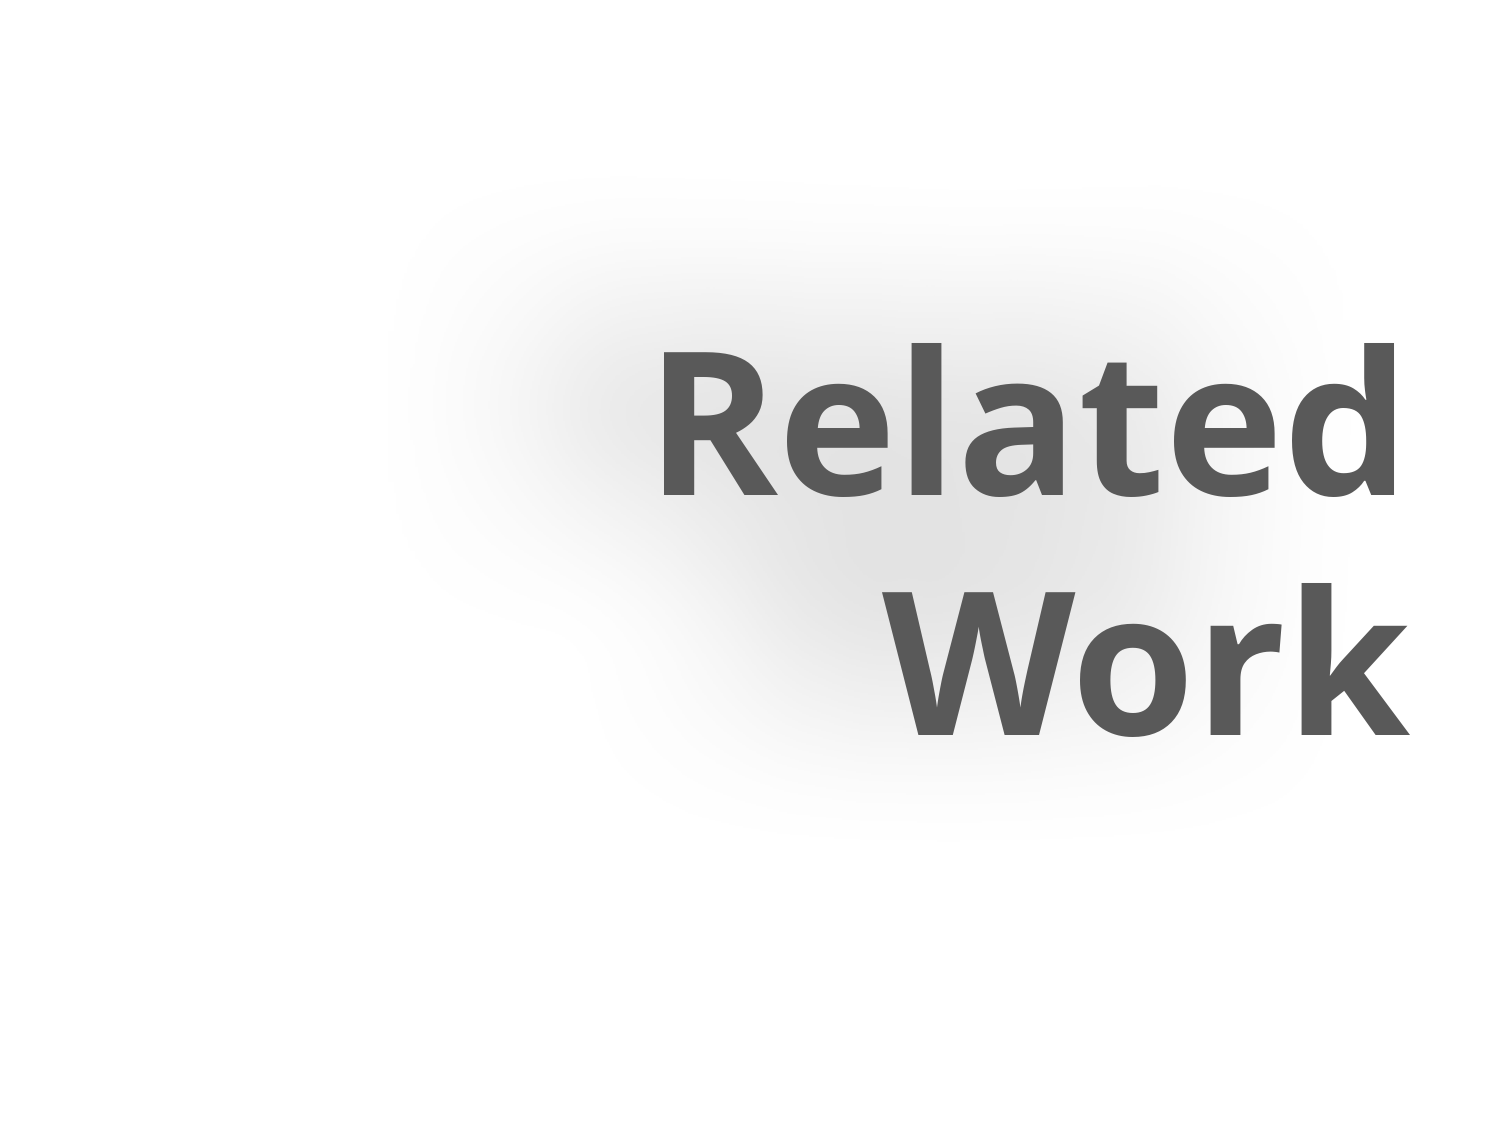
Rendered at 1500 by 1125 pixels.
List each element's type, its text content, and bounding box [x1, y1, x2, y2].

text_box Related Work [87, 287, 1425, 783]
